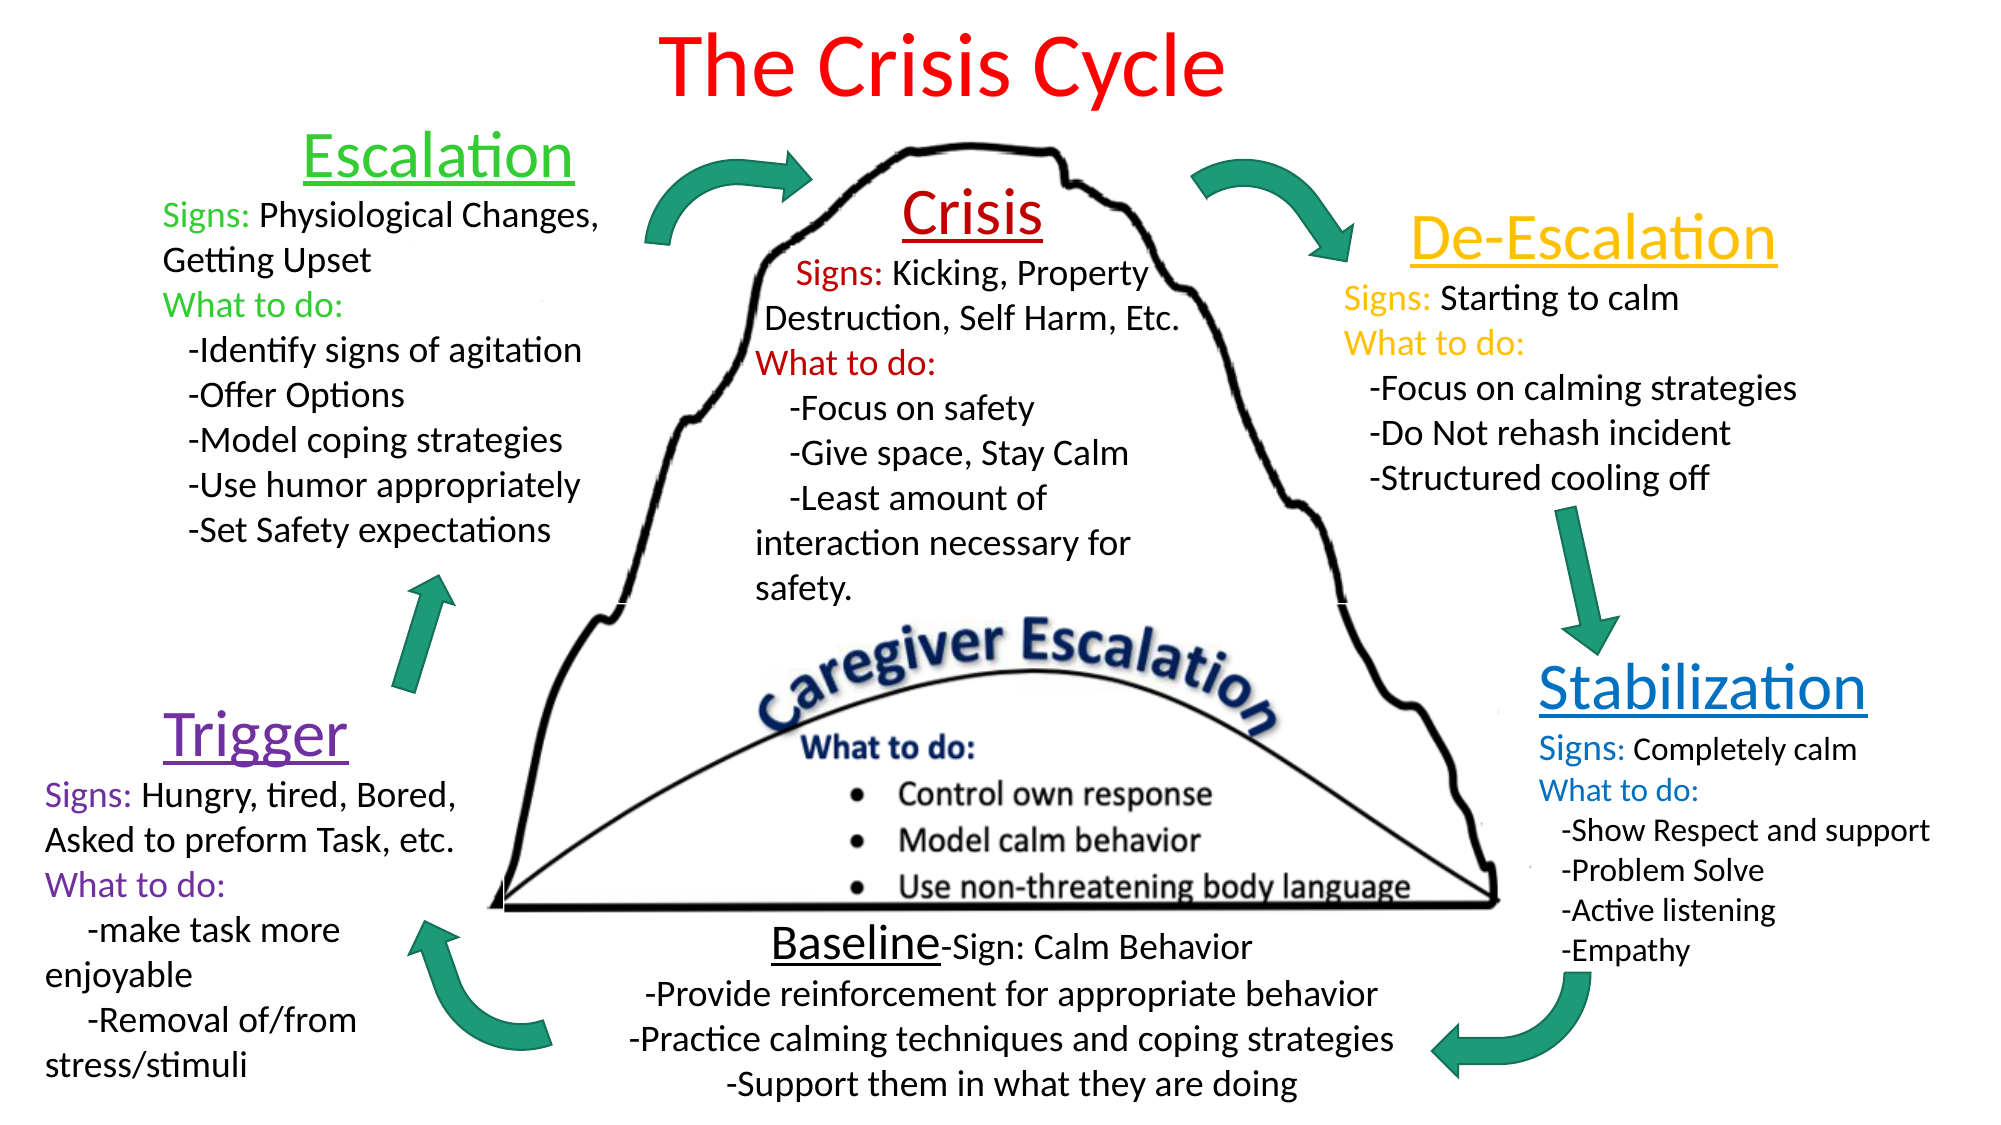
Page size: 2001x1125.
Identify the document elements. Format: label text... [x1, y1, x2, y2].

text_box Escalation Signs: Physiological Changes, Getting Upset What to do: -Identify signs of agitation -Offer Options -Model coping strategies -Use humor appropriately -Set Safety expectations [147, 103, 643, 603]
text_box De-Escalation Signs: Starting to calm What to do: -Focus on calming strategies -Do Not rehash incident -Structured cooling off [1597, 185, 1859, 506]
text_box [391, 628, 409, 693]
text_box [1430, 973, 1592, 1080]
text_box Trigger Signs: Hungry, tired, Bored, Asked to preform Task, etc. What to do: -make task more enjoyable -Removal of/from stress/stimuli [30, 682, 483, 1092]
text_box The Crisis Cycle [643, 0, 1484, 108]
text_box Baseline-Sign: Calm Behavior -Provide reinforcement for appropriate behavior -Practice calming techniques and coping strategies -Support them in what they are doing [498, 973, 1526, 1112]
text_box Stabilization Signs: Completely calm What to do: -Show Respect and support -Problem Solve -Active listening -Empathy [1592, 635, 1960, 975]
text_box [428, 973, 553, 1051]
picture [409, 108, 1597, 973]
text_box [1597, 598, 1621, 657]
